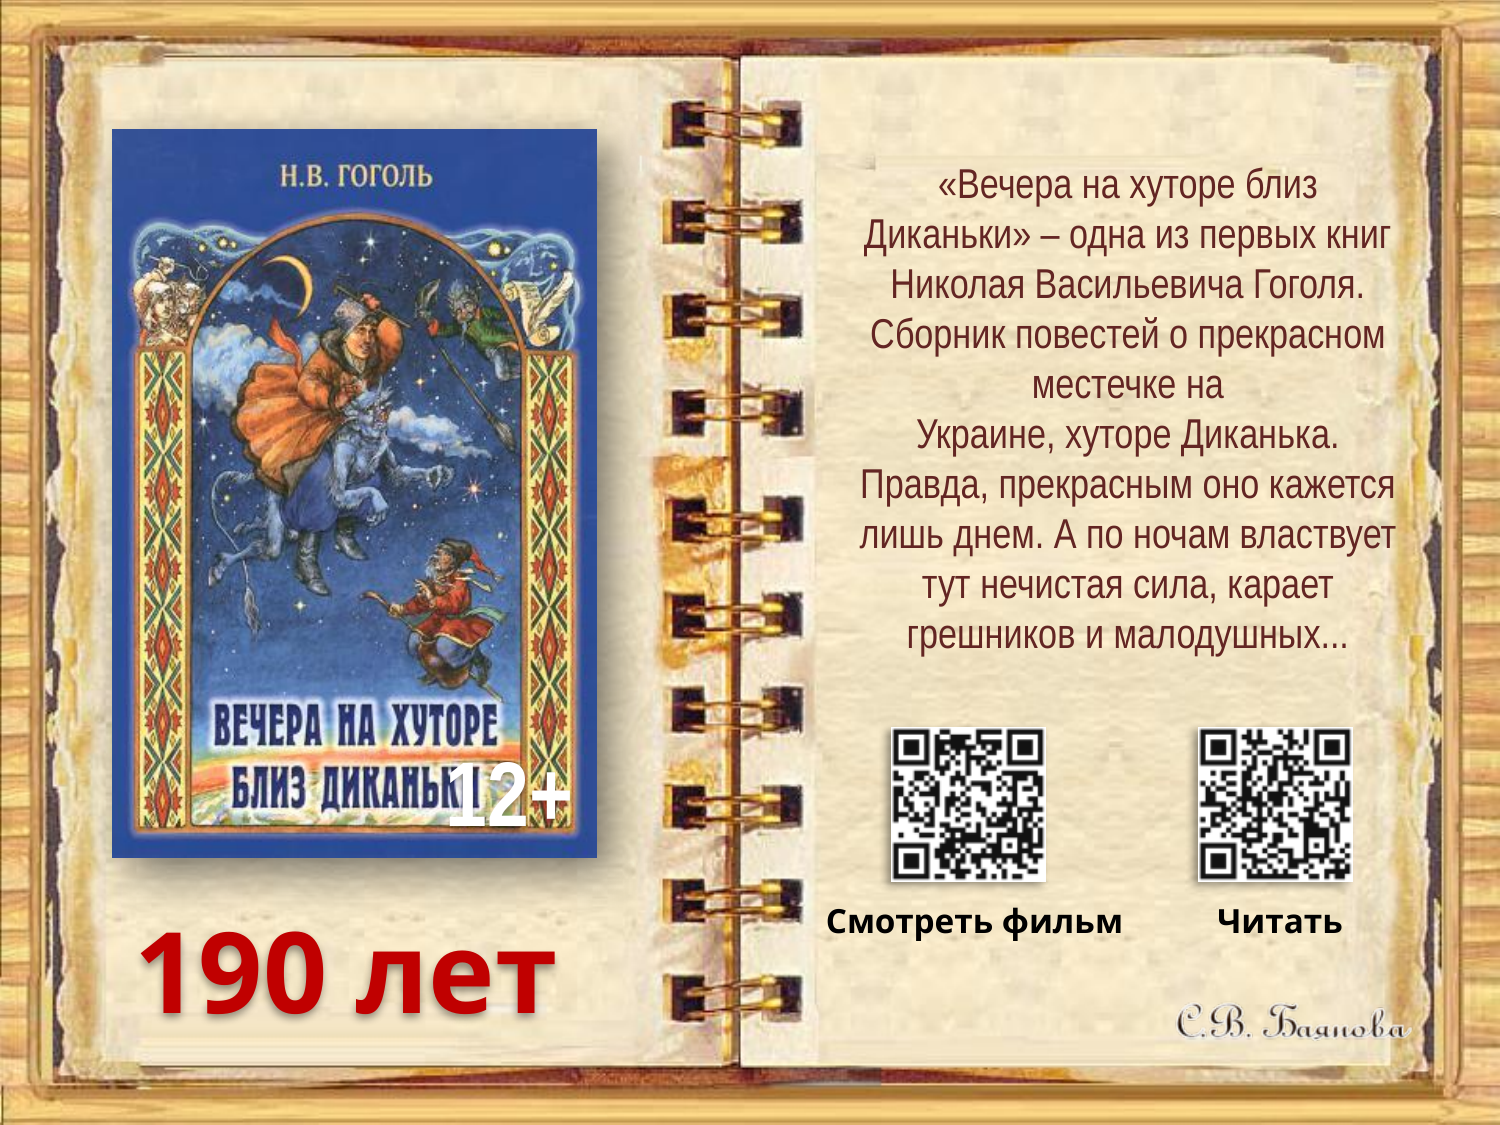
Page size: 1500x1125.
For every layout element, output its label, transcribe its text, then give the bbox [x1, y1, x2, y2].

text_box Смотреть фильм [811, 893, 1138, 948]
text_box 12+ [601, 727, 679, 853]
text_box 190 лет [112, 893, 581, 1088]
text_box Читать [1202, 893, 1358, 948]
text_box «Вечера на хуторе близ Диканьки» – одна из первых книг Николая Васильевича Гоголя. Сборник повестей о прекрасном местечке на Украине, хуторе Диканька. Правда, прекрасным оно кажется лишь днем. А по ночам властвует тут нечистая сила, карает грешников и малодушных... [844, 148, 1412, 664]
picture [0, 0, 1500, 1125]
